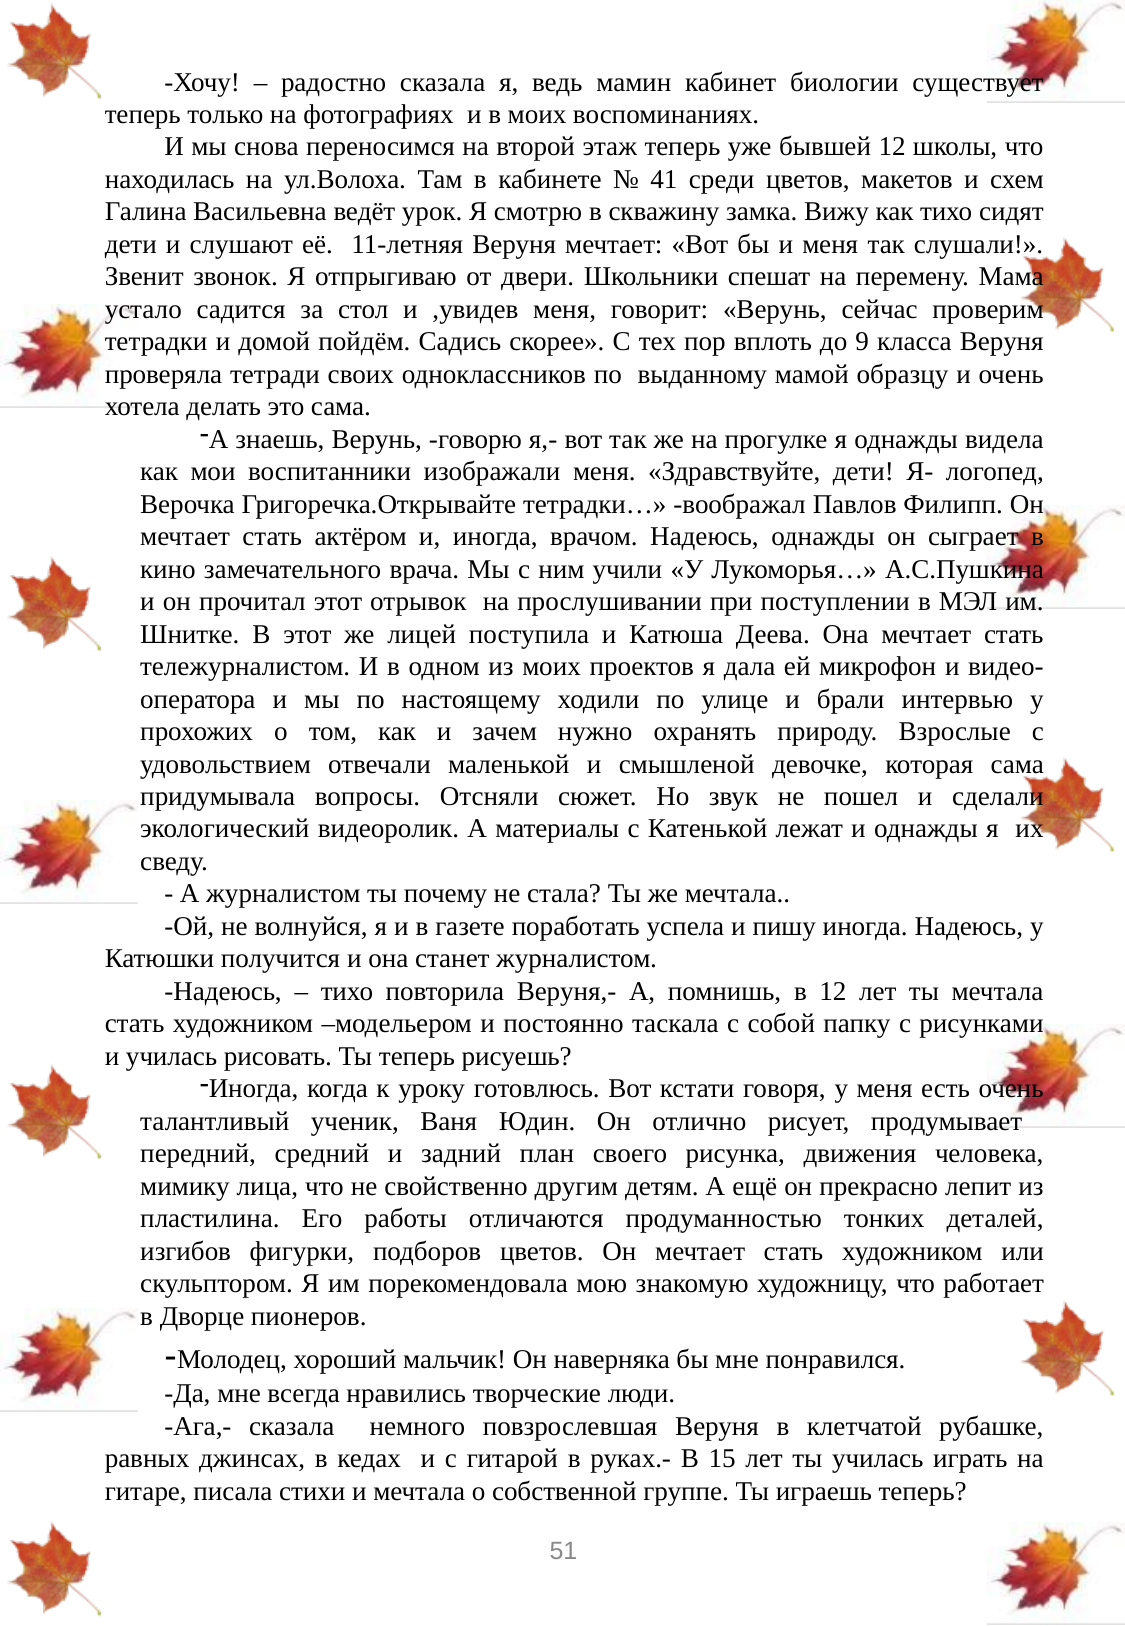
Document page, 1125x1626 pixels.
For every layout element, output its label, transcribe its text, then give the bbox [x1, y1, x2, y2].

picture [1012, 233, 1125, 342]
text_box 51 [385, 1509, 742, 1589]
picture [0, 1308, 138, 1412]
picture [0, 800, 138, 904]
text_box -Хочу! – радостно сказала я, ведь мамин кабинет биологии существует теперь только на фотографиях и в моих воспоминаниях. И мы снова переносимся на второй этаж теперь уже бывшей 12 школы, что находилась на ул.Волоха. Там в кабинете № 41 среди цветов, макетов и схем Галина Васильевна ведёт урок. Я смотрю в скважину замка. Вижу как тихо сидят дети и слушают её. 11-летняя Веруня мечтает: «Вот бы и меня так слушали!». Звенит звонок. Я отпрыгиваю от двери. Школьники спешат на перемену. Мама устало садится за стол и ,увидев меня, говорит: «Верунь, сейчас проверим тетрадки и домой пойдём. Садись скорее». С тех пор вплоть до 9 класса Веруня проверяла тетради своих одноклассников по выданному мамой образцу и очень хотела делать это сама. А знаешь, Верунь, -говорю я,- вот так же на прогулке я однажды видела как мои воспитанники изображали меня. «Здравствуйте, дети! Я- логопед, Верочка Григоречка.Открывайте тетрадки…» -воображал Павлов Филипп. Он мечтает стать актёром и, иногда, врачом. Надеюсь, однажды он сыграет в кино замечательного врача. Мы с ним учили «У Лукоморья…» А.С.Пушкина и он прочитал этот отрывок на прослушивании при поступлении в МЭЛ им. Шнитке. В этот же лицей поступила и Катюша Деева. Она мечтает стать тележурналистом. И в одном из моих проектов я дала ей микрофон и видео-оператора и мы по настоящему ходили по улице и брали интервью у прохожих о том, как и зачем нужно охранять природу. Взрослые с удовольствием отвечали маленькой и смышленой девочке, которая сама придумывала вопросы. Отсняли сюжет. Но звук не пошел и сделали экологический видеоролик. А материалы с Катенькой лежат и однажды я их сведу. - А журналистом ты почему не стала? Ты же мечтала.. -Ой, не волнуйся, я и в газете поработать успела и пишу иногда. Надеюсь, у Катюшки получится и она станет журналистом. -Надеюсь, – тихо повторила Веруня,- А, помнишь, в 12 лет ты мечтала стать художником –модельером и постоянно таскала с собой папку с рисунками и училась рисовать. Ты теперь рисуешь? Иногда, когда к уроку готовлюсь. Вот кстати говоря, у меня есть очень талантливый ученик, Ваня Юдин. Он отлично рисует, продумывает передний, средний и задний план своего рисунка, движения человека, мимику лица, что не свойственно другим детям. А ещё он прекрасно лепит из пластилина. Его работы отличаются продуманностью тонких деталей, изгибов фигурки, подборов цветов. Он мечтает стать художником или скульптором. Я им порекомендовала мою знакомую художницу, что работает в Дворце пионеров. -Молодец, хороший мальчик! Он наверняка бы мне понравился. -Да, мне всегда нравились творческие люди. -Ага,- сказала немного повзрослевшая Веруня в клетчатой рубашке, равных джинсах, в кедах и с гитарой в руках.- В 15 лет ты училась играть на гитаре, писала стихи и мечтала о собственной группе. Ты играешь теперь? [90, 56, 1059, 1513]
picture [1012, 753, 1125, 861]
picture [987, 0, 1125, 104]
picture [0, 552, 112, 661]
picture [0, 1517, 112, 1625]
picture [987, 505, 1125, 609]
picture [0, 304, 138, 408]
picture [987, 1024, 1125, 1129]
picture [0, 1060, 112, 1169]
picture [1012, 1296, 1125, 1405]
picture [987, 1521, 1125, 1625]
picture [0, 0, 112, 108]
